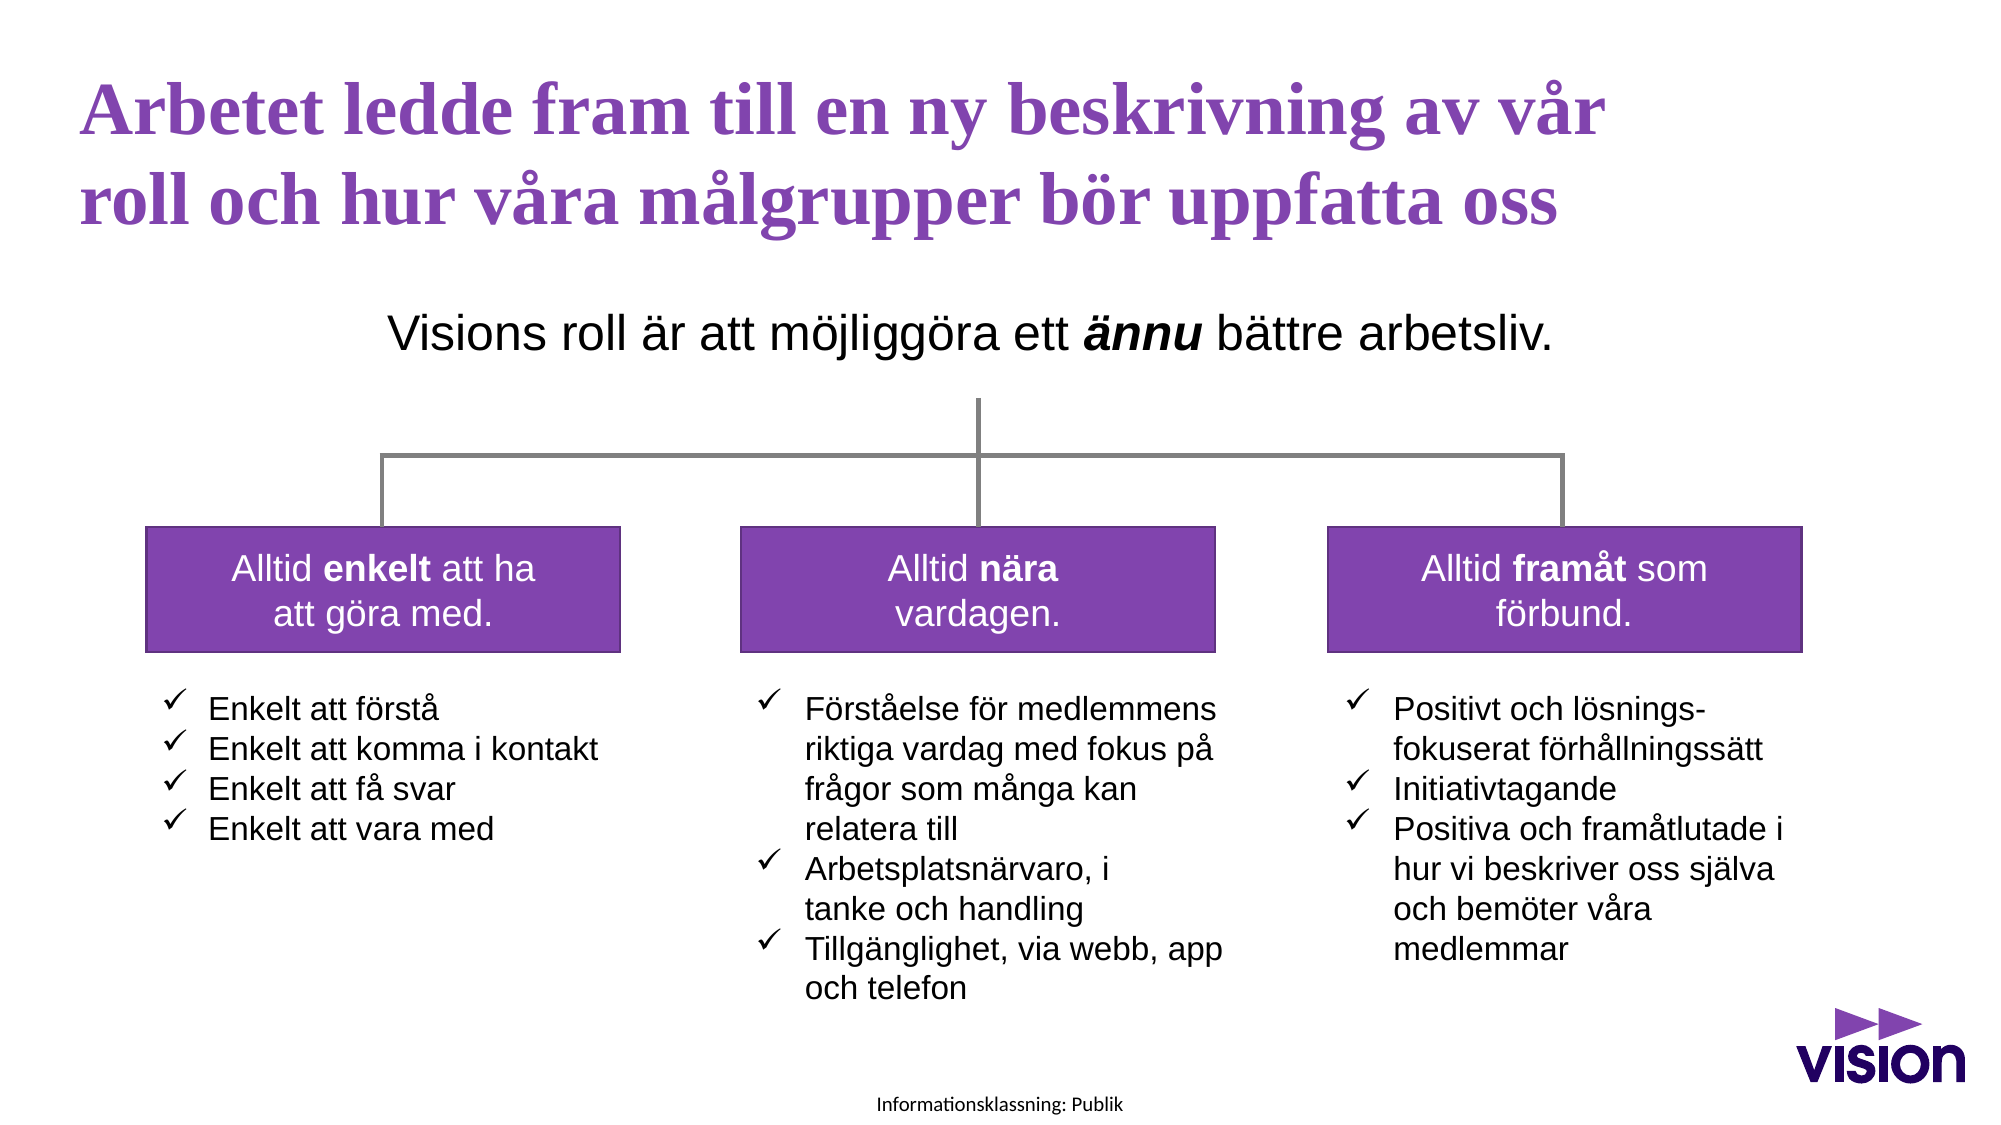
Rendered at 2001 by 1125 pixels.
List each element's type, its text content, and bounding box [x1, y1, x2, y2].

text_box Förståelse för medlemmens riktiga vardag med fokus på frågor som många kan relatera till Arbetsplatsnärvaro, i tanke och handling Tillgänglighet, via webb, app och telefon [739, 679, 1255, 1014]
text_box Enkelt att förstå Enkelt att komma i kontakt Enkelt att få svar Enkelt att vara med [146, 679, 621, 855]
text_box Alltid enkelt att ha att göra med. [145, 526, 621, 653]
title Arbetet ledde fram till en ny beskrivning av vår roll och hur våra målgrupper bör uppfatta oss [79, 59, 1674, 274]
text_box Alltid nära vardagen. [740, 526, 1216, 653]
text_box Positivt och lösnings-fokuserat förhållningssätt Initiativtagande Positiva och framåtlutade i hur vi beskriver oss själva och bemöter våra medlemmar [1327, 679, 1802, 975]
text_box Alltid framåt som förbund. [1327, 526, 1803, 653]
text_box Visions roll är att möjliggöra ett ännu bättre arbetsliv. [372, 292, 1585, 368]
